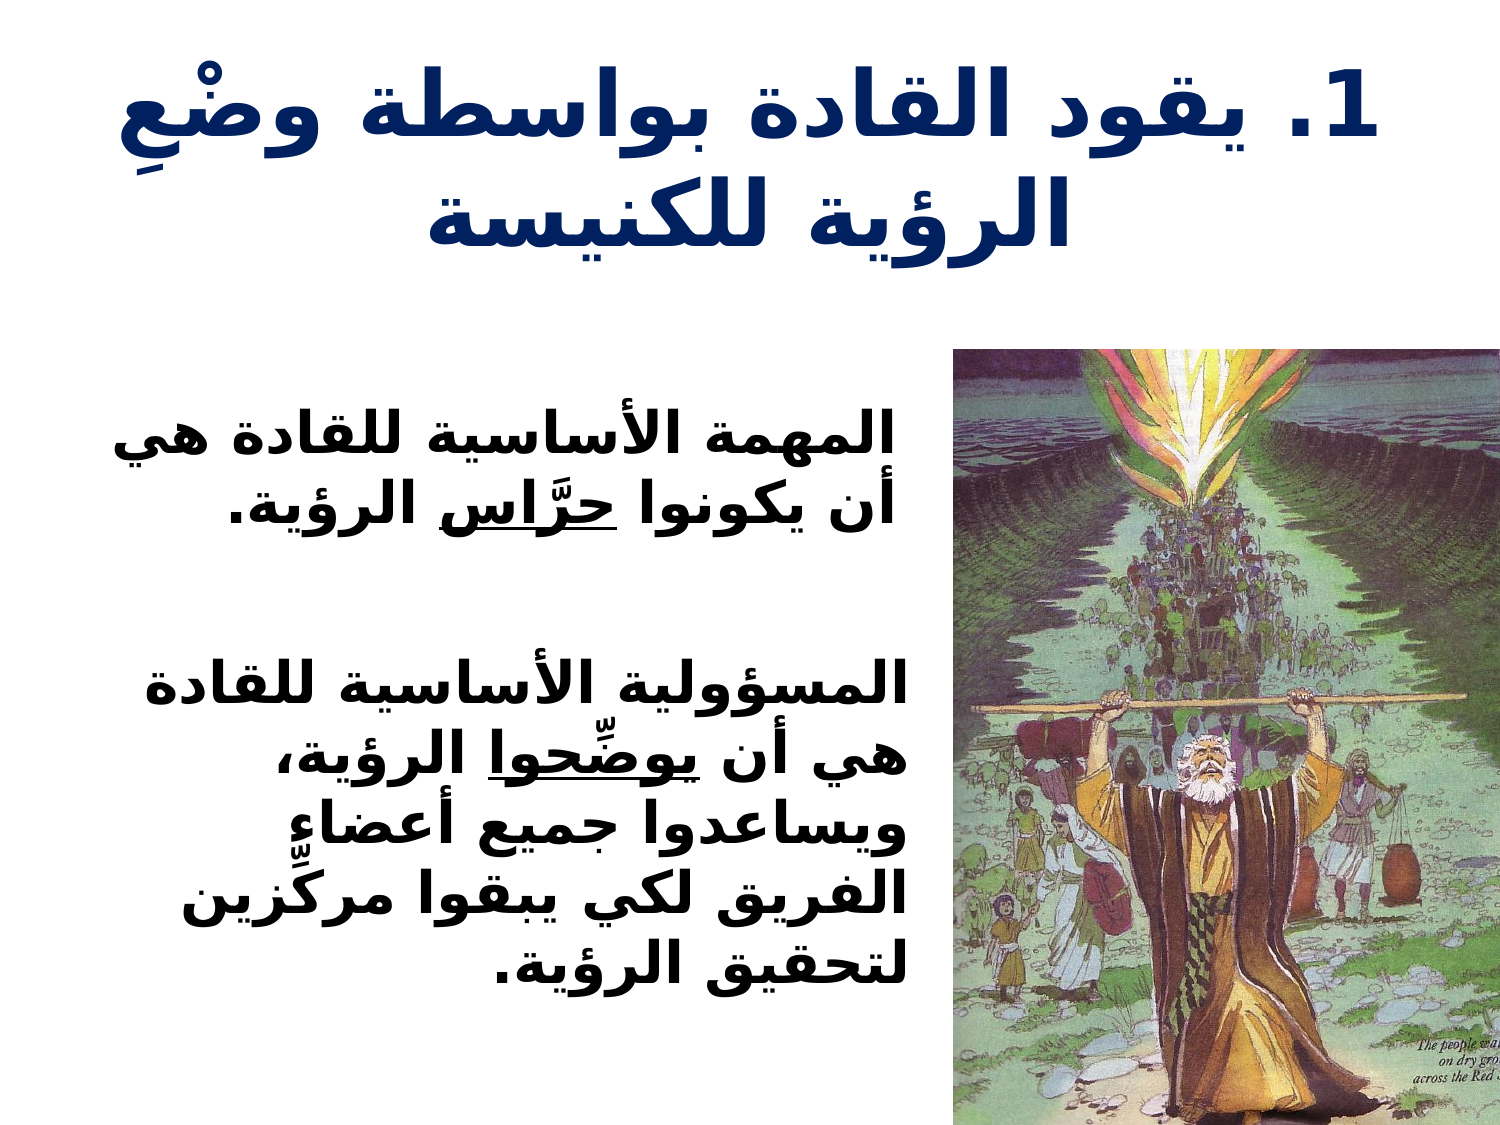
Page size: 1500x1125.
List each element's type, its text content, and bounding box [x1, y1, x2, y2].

text_box المسؤولية الأساسية للقادة هي أن يوضِّحوا الرؤية، ويساعدوا جميع أعضاء الفريق لكي يبقوا مركِّزين لتحقيق الرؤية. [62, 637, 925, 1003]
picture [952, 349, 1500, 1125]
text_box المهمة الأساسية للقادة هي أن يكونوا حرَّاس الرؤية. [62, 387, 913, 543]
text_box 1. يقود القادة بواسطة وضْعِ الرؤية للكنيسة [0, 37, 1500, 273]
